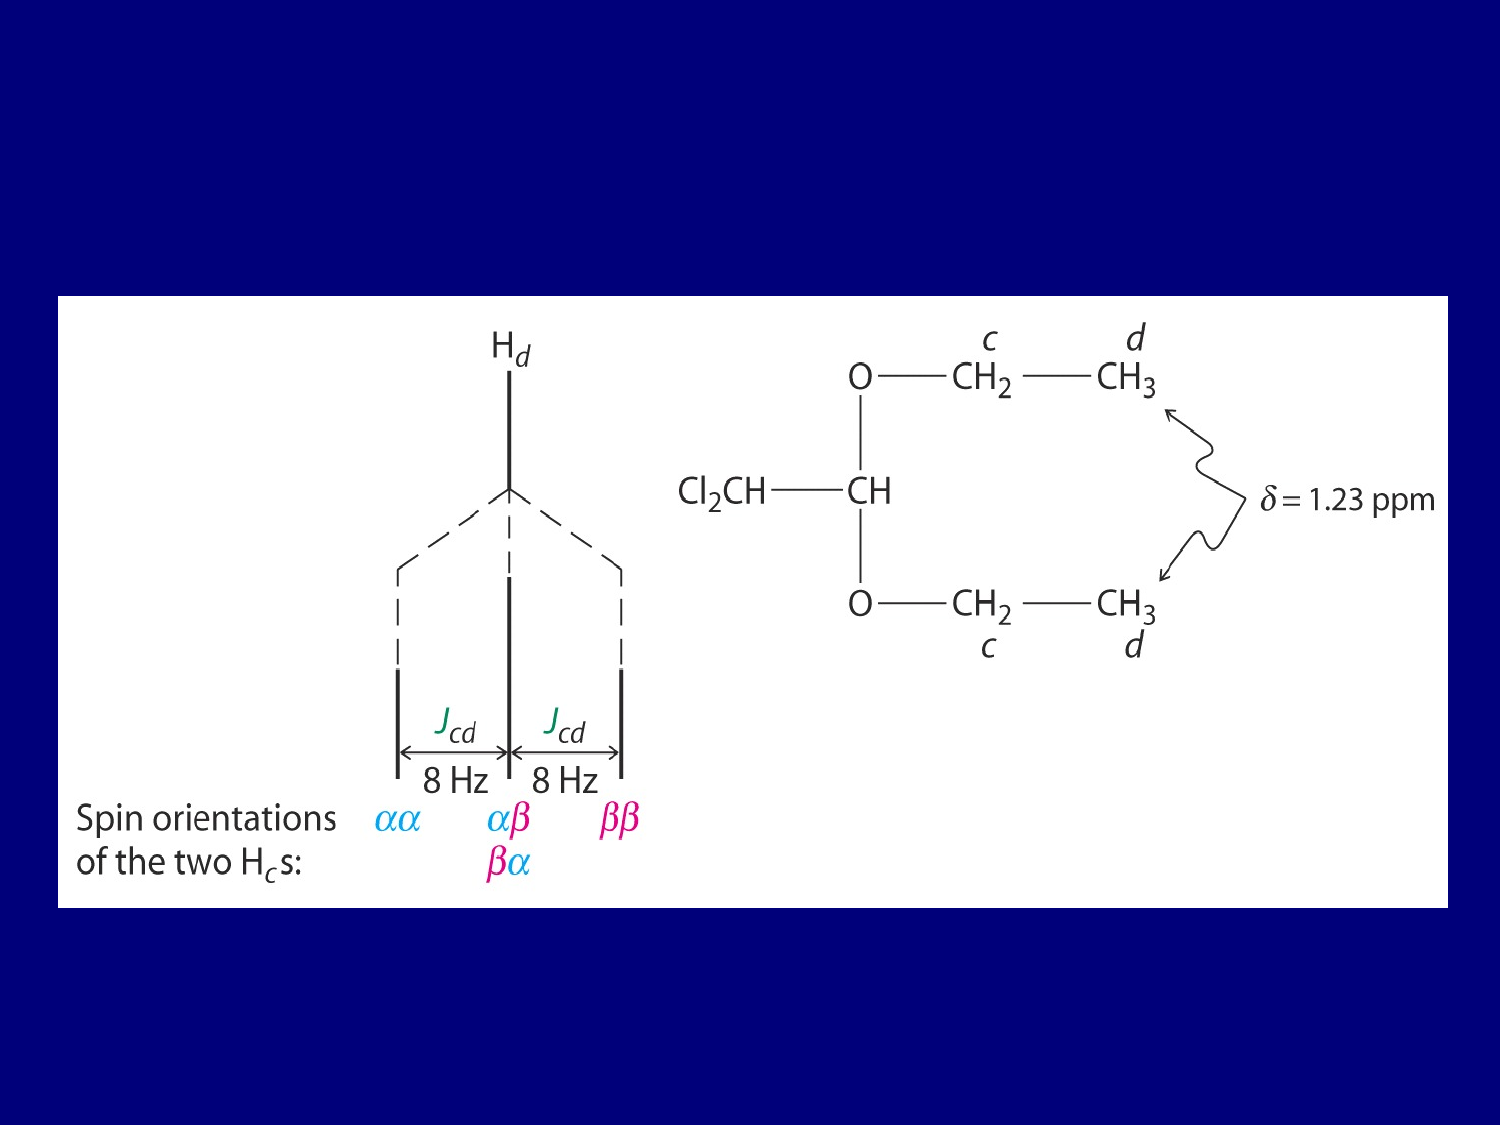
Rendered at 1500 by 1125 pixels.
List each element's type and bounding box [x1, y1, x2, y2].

list [58, 296, 1448, 909]
